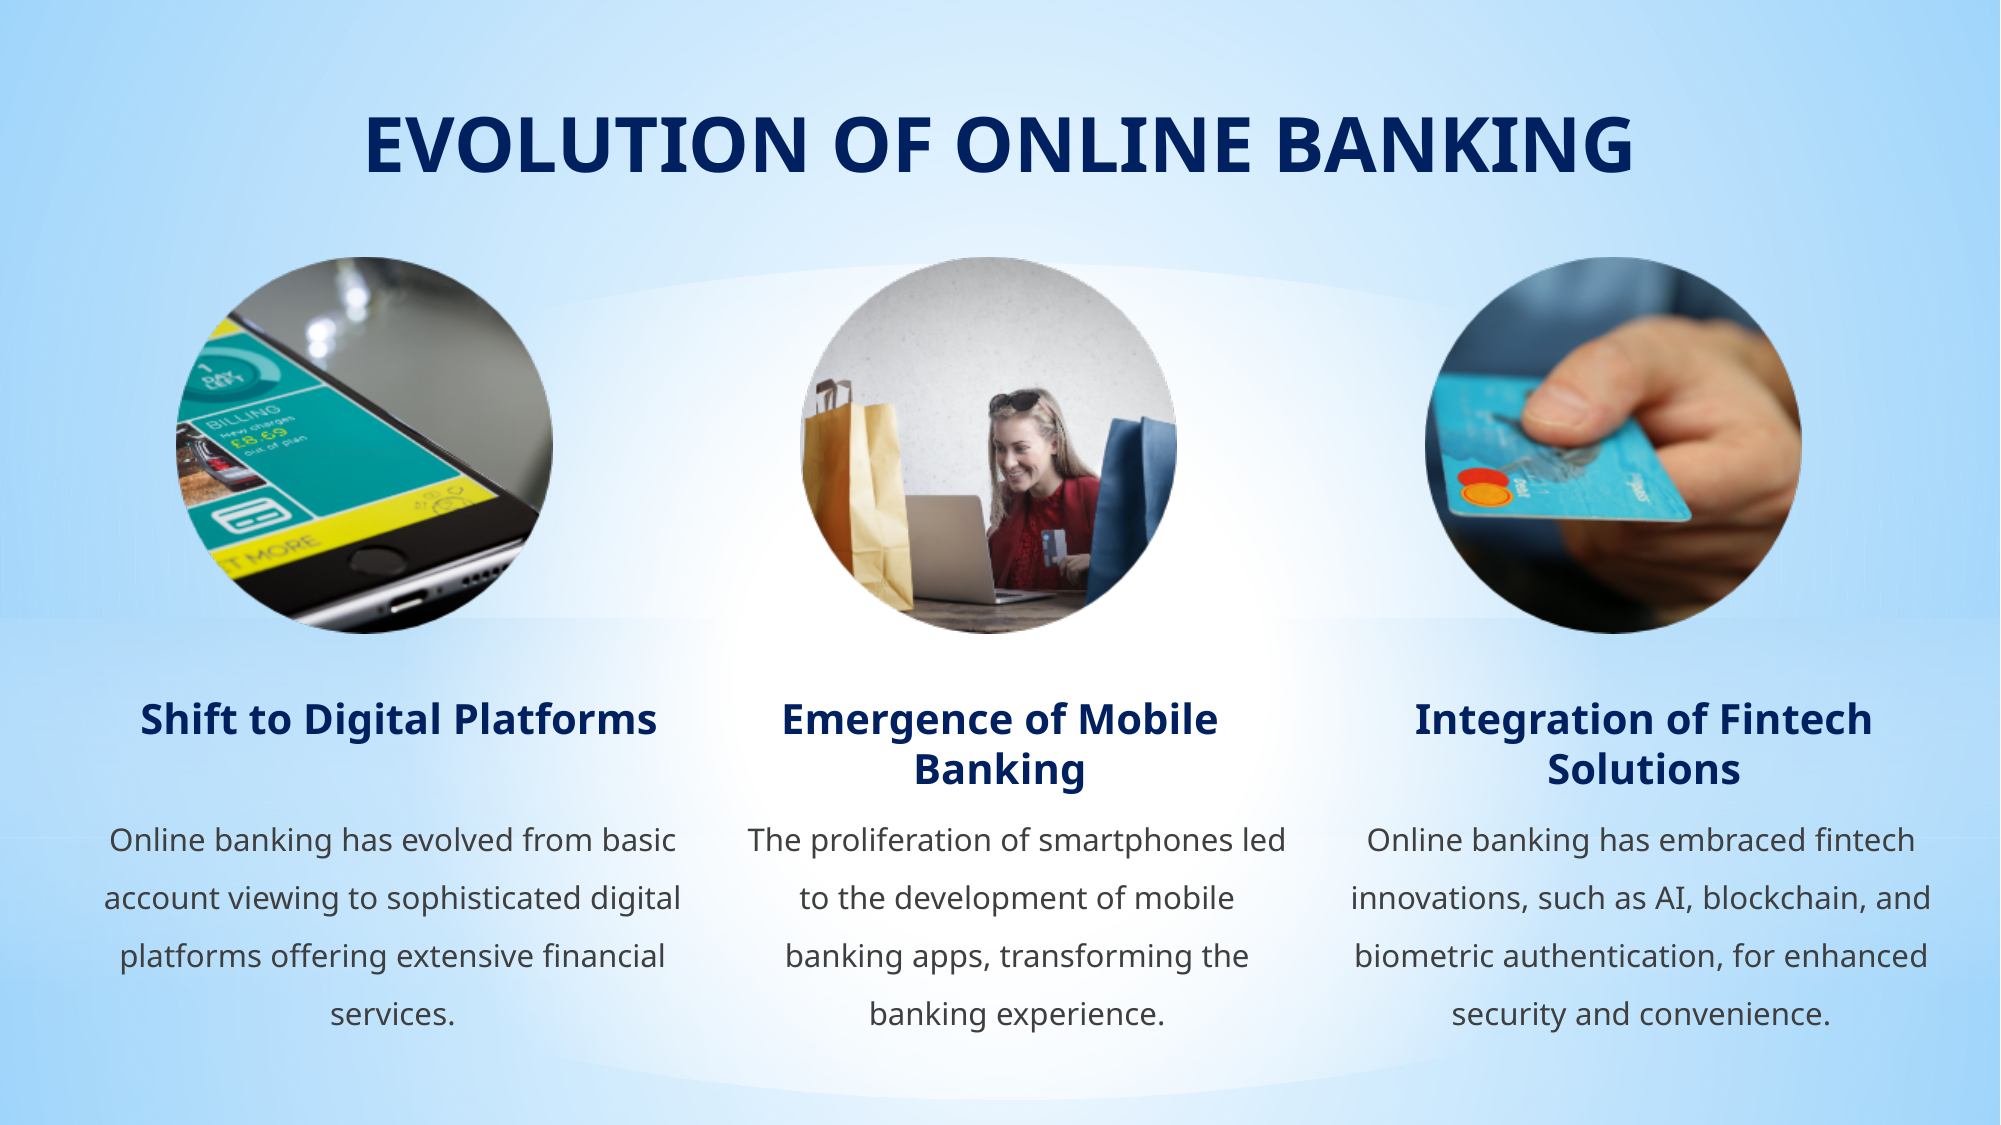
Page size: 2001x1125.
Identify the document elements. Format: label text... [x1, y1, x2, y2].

picture [1425, 257, 1802, 634]
text_box Integration of Fintech Solutions [1340, 685, 1948, 801]
picture [176, 257, 553, 634]
text_box Shift to Digital Platforms [101, 685, 696, 751]
picture [800, 257, 1178, 634]
text_box EVOLUTION OF ONLINE BANKING [100, 68, 1899, 258]
text_box The proliferation of smartphones led to the development of mobile banking apps, transforming the banking experience. [726, 793, 1309, 1038]
text_box Online banking has embraced fintech innovations, such as AI, blockchain, and biometric authentication, for enhanced security and convenience. [1337, 793, 1946, 1038]
text_box Emergence of Mobile Banking [696, 685, 1303, 801]
text_box Online banking has evolved from basic account viewing to sophisticated digital platforms offering extensive financial services. [89, 793, 697, 1038]
